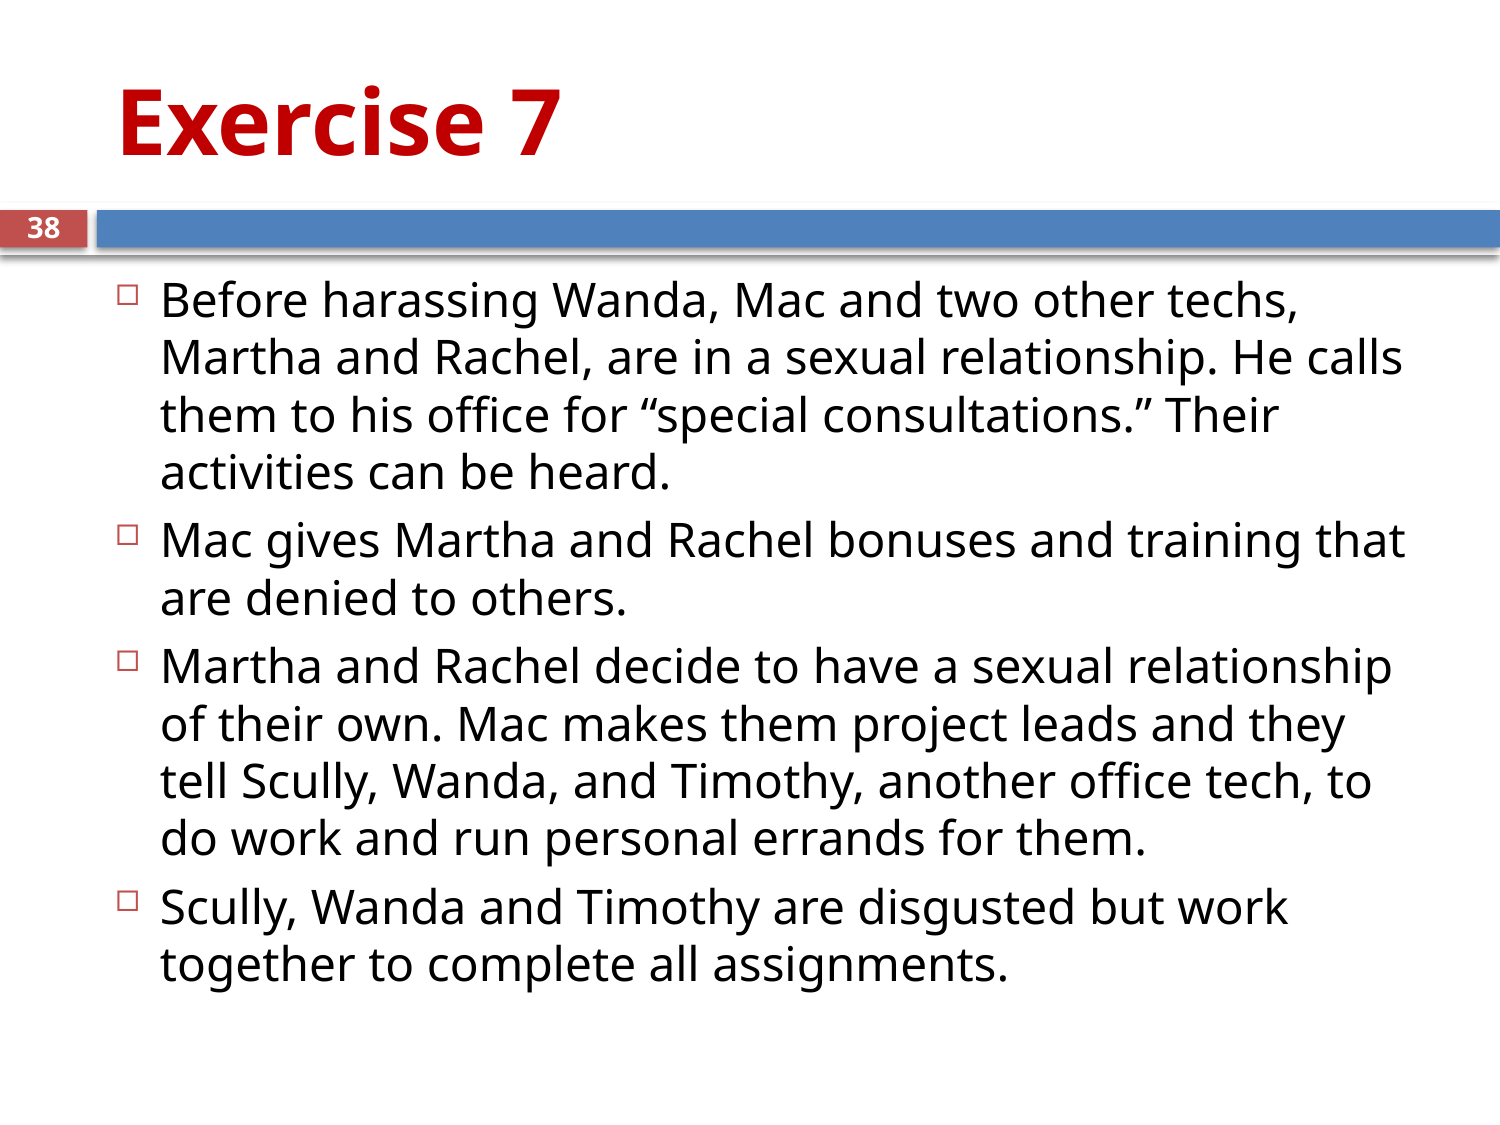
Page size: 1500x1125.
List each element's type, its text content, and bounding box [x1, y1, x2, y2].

title Exercise 7 [100, 37, 1438, 200]
slide_number 38 [0, 208, 88, 249]
list Before harassing Wanda, Mac and two other techs, Martha and Rachel, are in a sexual relationship. He calls them to his office for “special consultations.” Their activities can be heard. Mac gives Martha and Rachel bonuses and training that are denied to others. Martha and Rachel decide to have a sexual relationship of their own. Mac makes them project leads and they tell Scully, Wanda, and Timothy, another office tech, to do work and run personal errands for them. Scully, Wanda and Timothy are disgusted but work together to complete all assignments. [100, 262, 1438, 1000]
